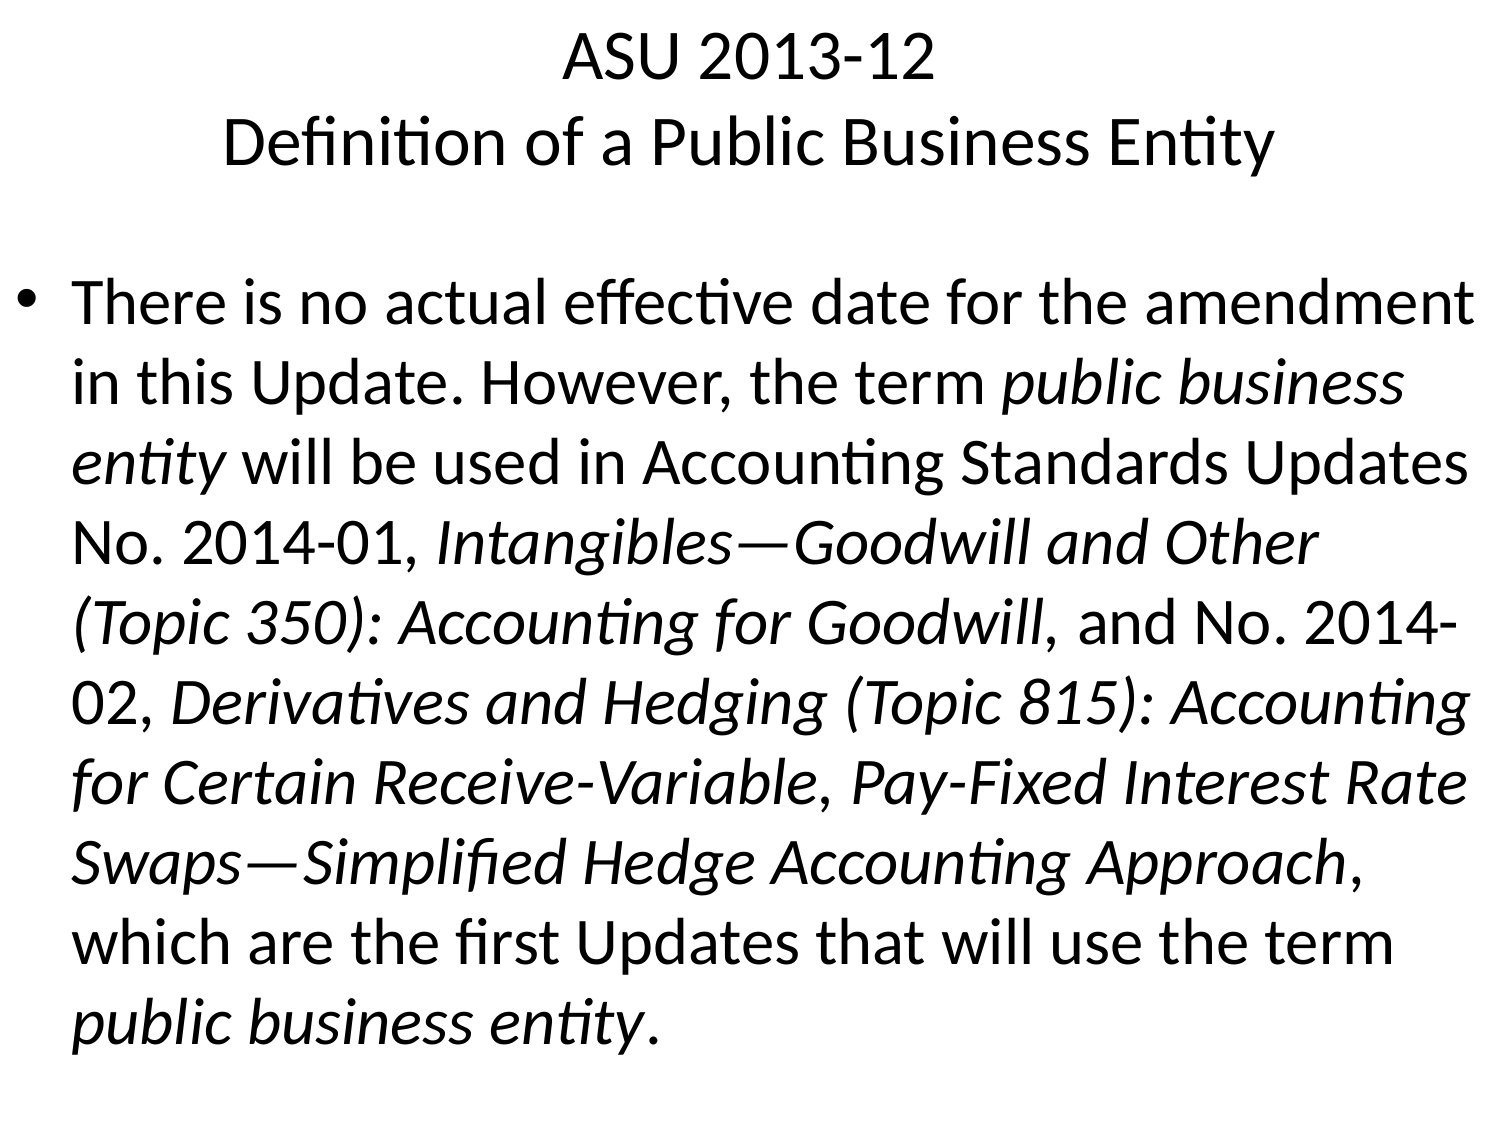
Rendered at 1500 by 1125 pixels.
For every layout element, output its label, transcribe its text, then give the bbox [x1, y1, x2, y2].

list There is no actual effective date for the amendment in this Update. However, the term public business entity will be used in Accounting Standards Updates No. 2014-01, Intangibles—Goodwill and Other (Topic 350): Accounting for Goodwill, and No. 2014-02, Derivatives and Hedging (Topic 815): Accounting for Certain Receive-Variable, Pay-Fixed Interest Rate Swaps—Simplified Hedge Accounting Approach, which are the first Updates that will use the term public business entity. [0, 249, 1500, 1113]
title ASU 2013-12 Definition of a Public Business Entity [0, 0, 1500, 188]
